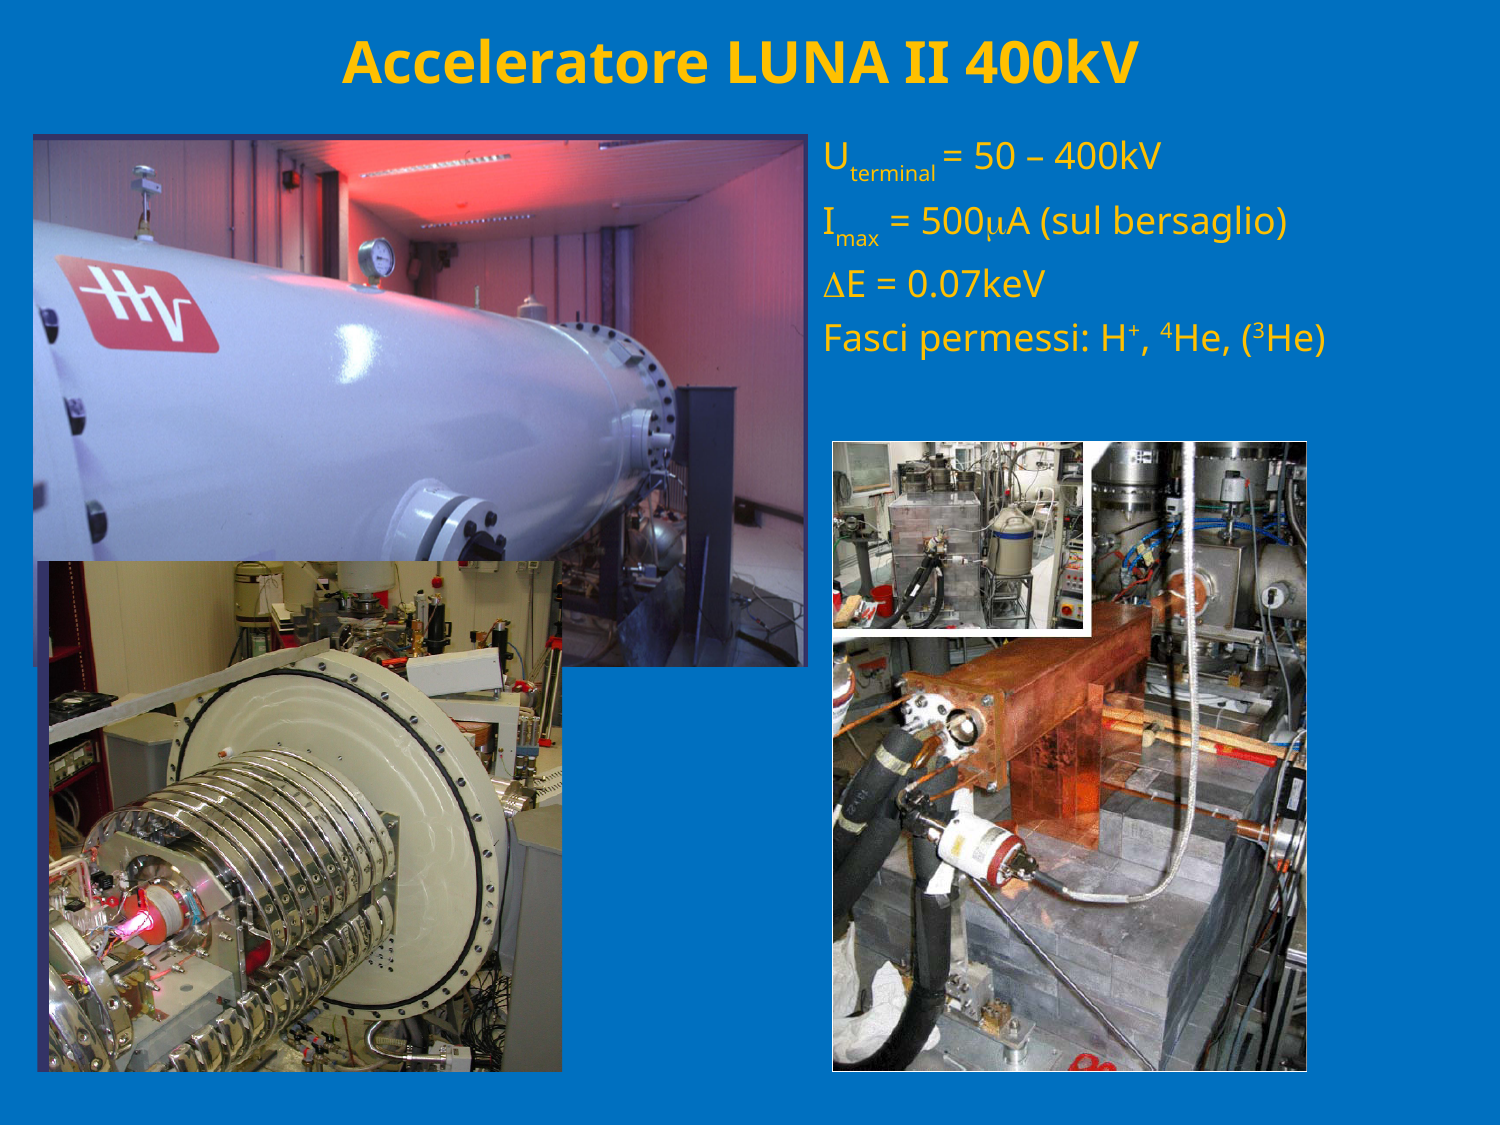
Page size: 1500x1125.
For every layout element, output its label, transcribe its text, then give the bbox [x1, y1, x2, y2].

picture [32, 133, 809, 1072]
text_box Uterminal = 50 – 400kV Imax = 500A (sul bersaglio) E = 0.07keV Fasci permessi: H+, 4He, (3He) [807, 113, 1352, 367]
picture [832, 441, 1307, 1072]
text_box Acceleratore LUNA II 400kV [327, 17, 1154, 103]
